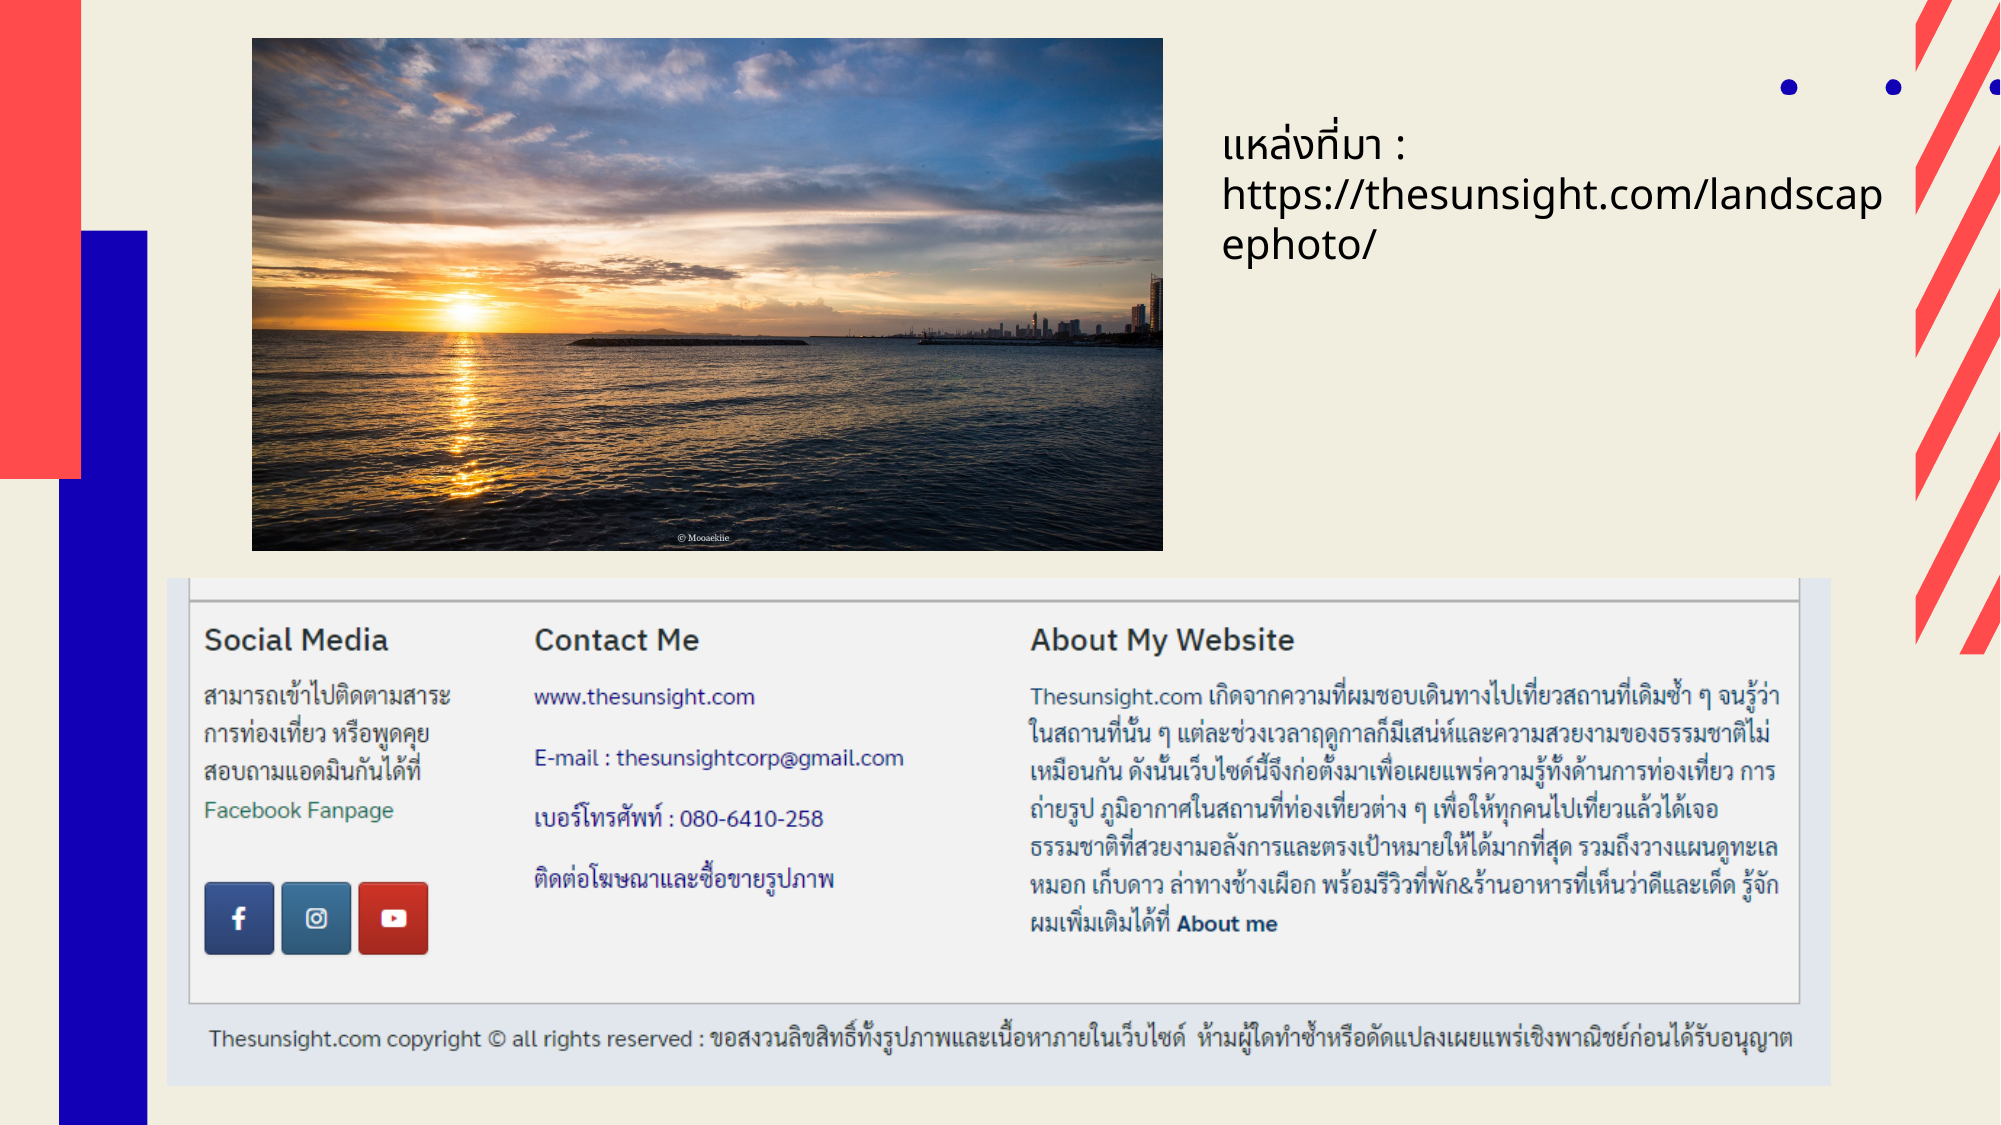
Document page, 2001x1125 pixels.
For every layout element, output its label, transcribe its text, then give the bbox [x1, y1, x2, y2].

picture [1780, 0, 2001, 95]
picture [167, 578, 1831, 1086]
text_box แหล่งที่มา : https://thesunsight.com/landscapephoto/ [1206, 110, 1905, 276]
picture [252, 37, 1163, 551]
